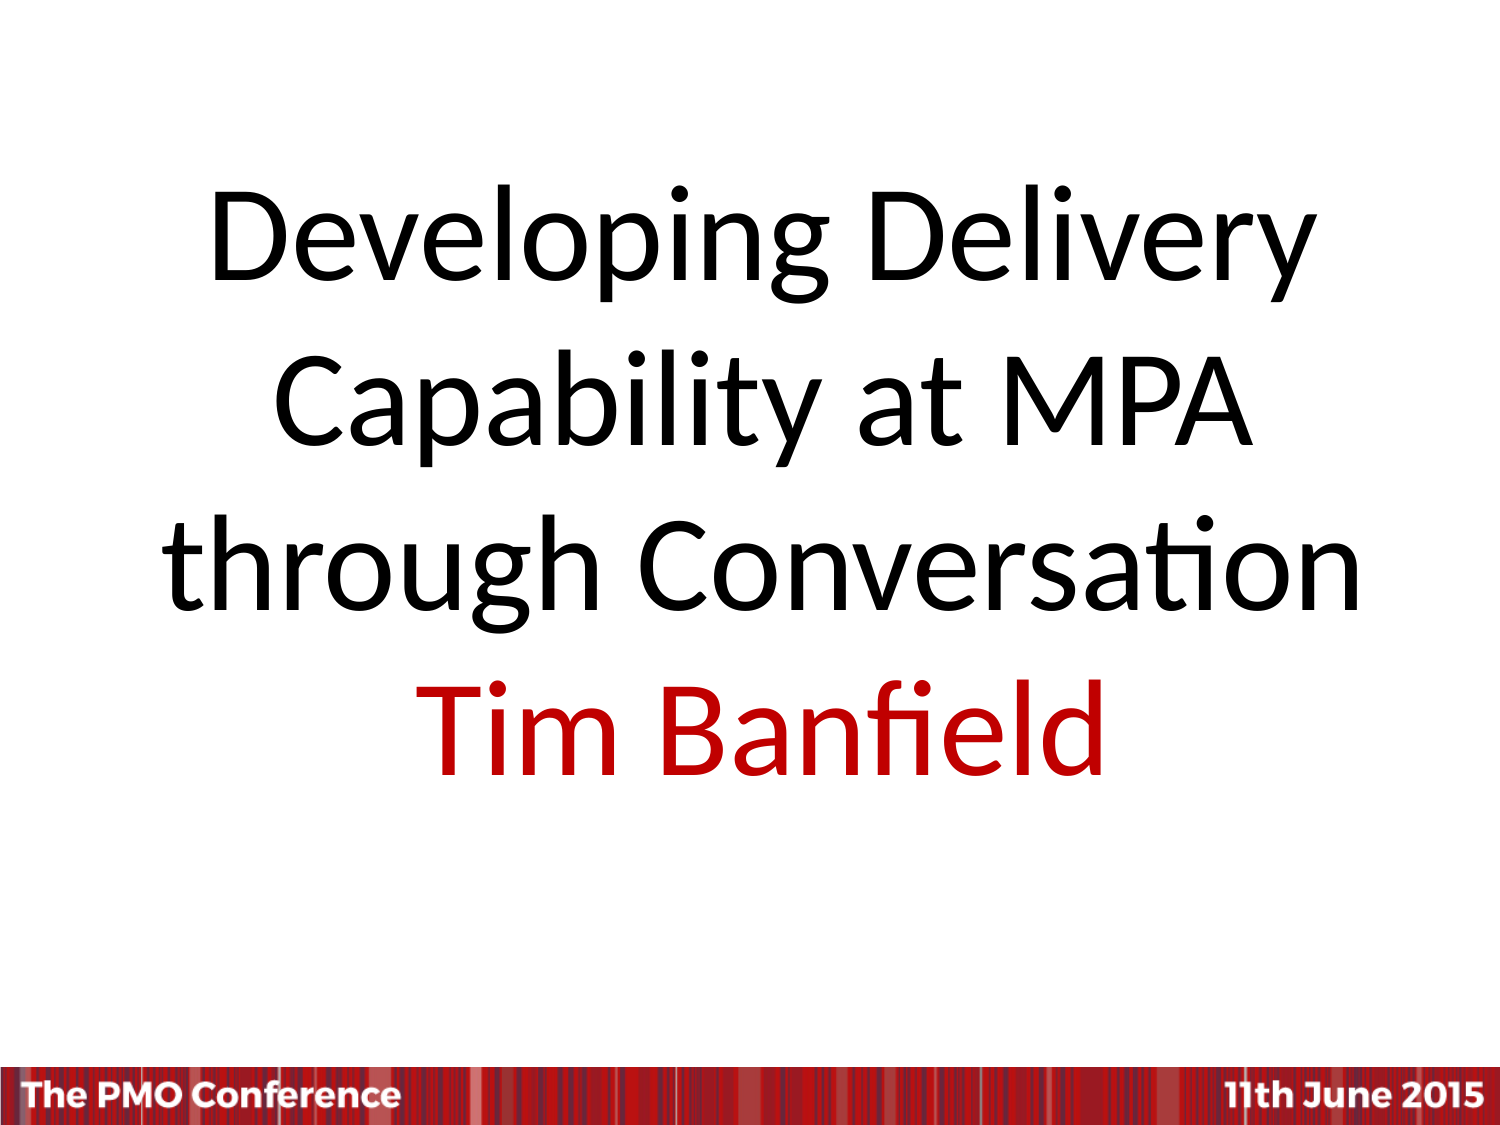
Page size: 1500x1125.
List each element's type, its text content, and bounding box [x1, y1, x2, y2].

picture [0, 1067, 1500, 1125]
title Developing Delivery Capability at MPA through Conversation Tim Banfield [88, 255, 1439, 691]
